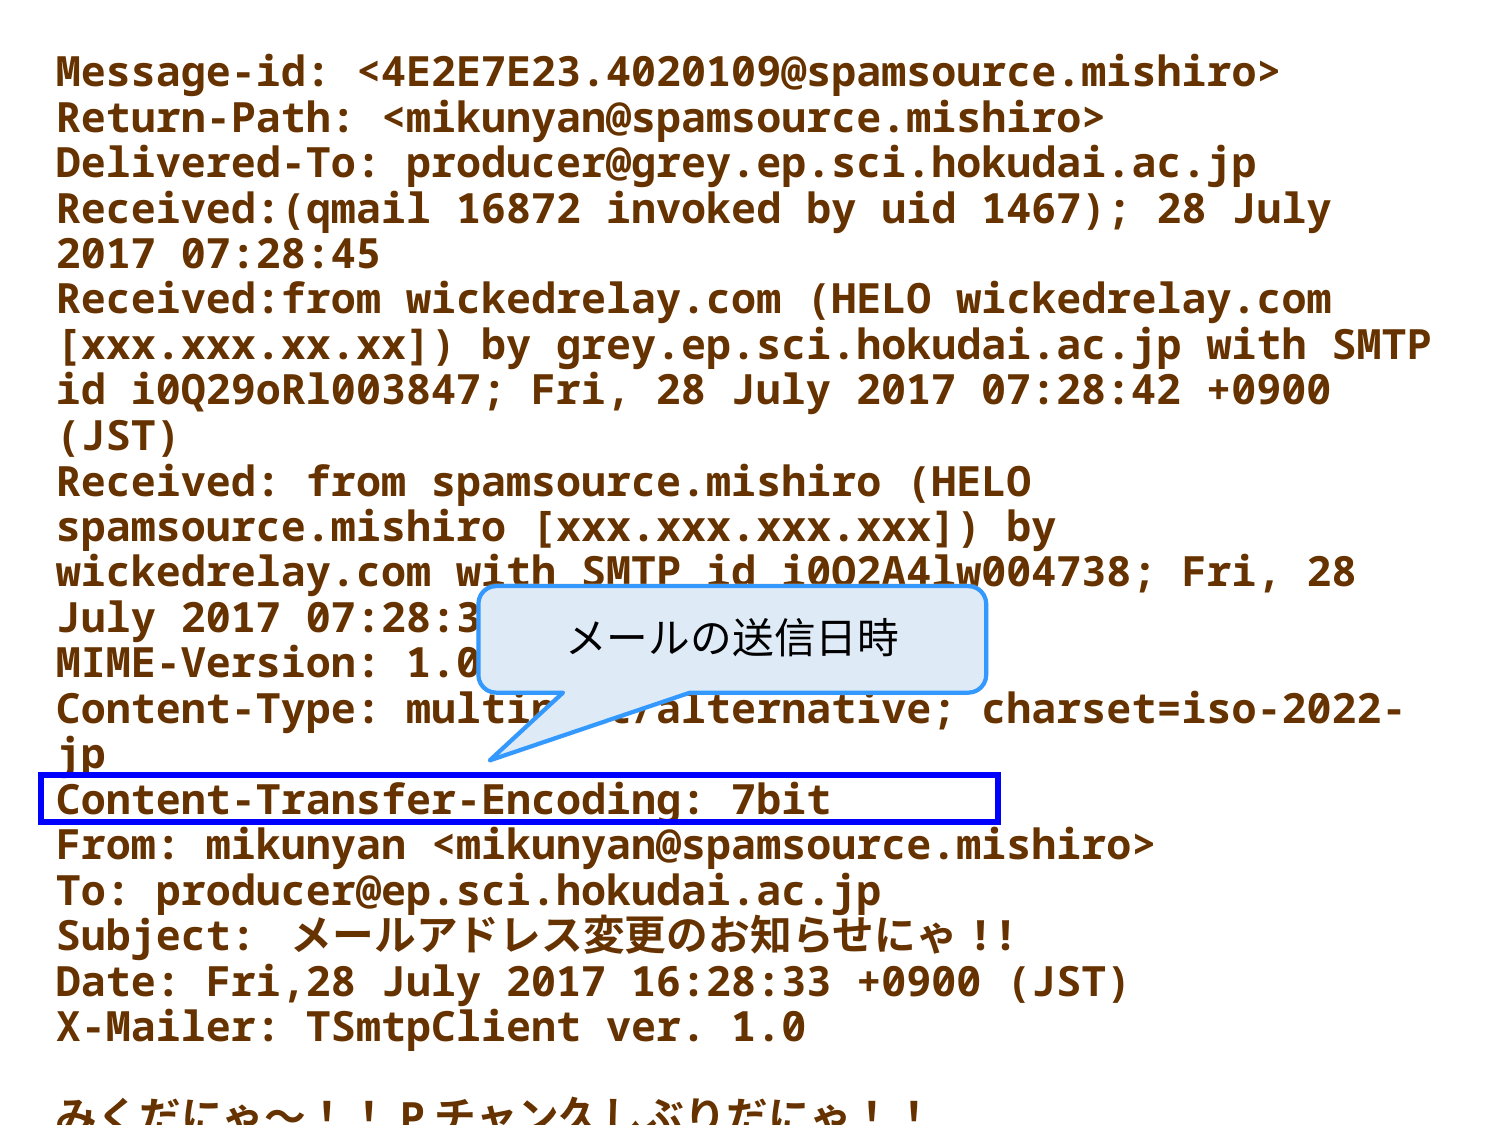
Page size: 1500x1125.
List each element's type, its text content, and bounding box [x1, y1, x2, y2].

text_box メールの送信日時 [478, 586, 987, 761]
text_box Message-id: <4E2E7E23.4020109@spamsource.mishiro> Return-Path: <mikunyan@spamsource.mishiro> Delivered-To: producer@grey.ep.sci.hokudai.ac.jp Received:(qmail 16872 invoked by uid 1467); 28 July 2017 07:28:45 Received:from wickedrelay.com (HELO wickedrelay.com [xxx.xxx.xx.xx]) by grey.ep.sci.hokudai.ac.jp with SMTP id i0Q29oRl003847; Fri, 28 July 2017 07:28:42 +0900 (JST) Received: from spamsource.mishiro (HELO spamsource.mishiro [xxx.xxx.xxx.xxx]) by wickedrelay.com with SMTP id i0Q2A4lw004738; Fri, 28 July 2017 07:28:33 +0900 (JST) MIME-Version: 1.0 Content-Type: multipart/alternative; charset=iso-2022-jp Content-Transfer-Encoding: 7bit From: mikunyan <mikunyan@spamsource.mishiro> To: producer@ep.sci.hokudai.ac.jp Subject: メールアドレス変更のお知らせにゃ!! Date: Fri,28 July 2017 16:28:33 +0900 (JST) X-Mailer: TSmtpClient ver. 1.0 みくだにゃ～！！Pチャン久しぶりだにゃ！！ メルアド変更したのにゃ！！ ↓をクリックしてアドレス登録して欲しいのにゃ☆ mikunyan@junonmail.com <www.awarawe14124.festivorate.com> … [41, 42, 1459, 1125]
text_box [41, 774, 999, 823]
